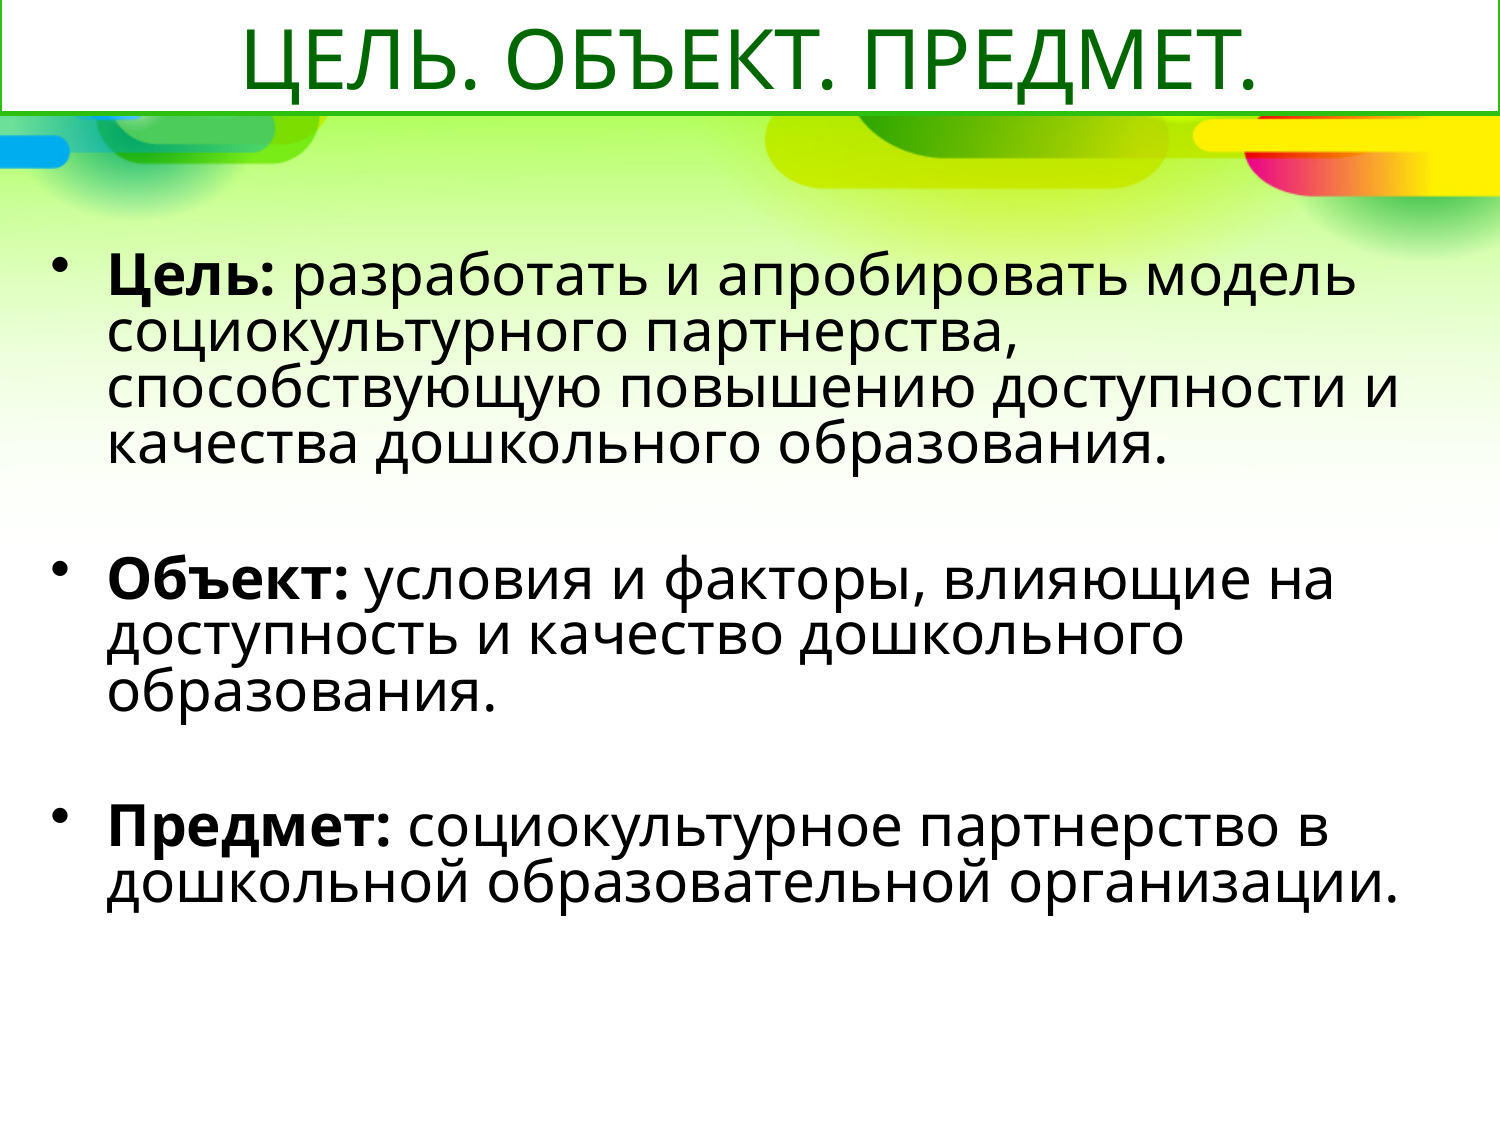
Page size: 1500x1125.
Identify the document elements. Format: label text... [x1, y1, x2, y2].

list Цель: разработать и апробировать модель социокультурного партнерства, способствующую повышению доступности и качества дошкольного образования. Объект: условия и факторы, влияющие на доступность и качество дошкольного образования. Предмет: социокультурное партнерство в дошкольной образовательной организации. [35, 243, 1465, 1125]
picture [0, 116, 1500, 1125]
title ЦЕЛЬ. ОБЪЕКТ. ПРЕДМЕТ. [0, 0, 1500, 116]
